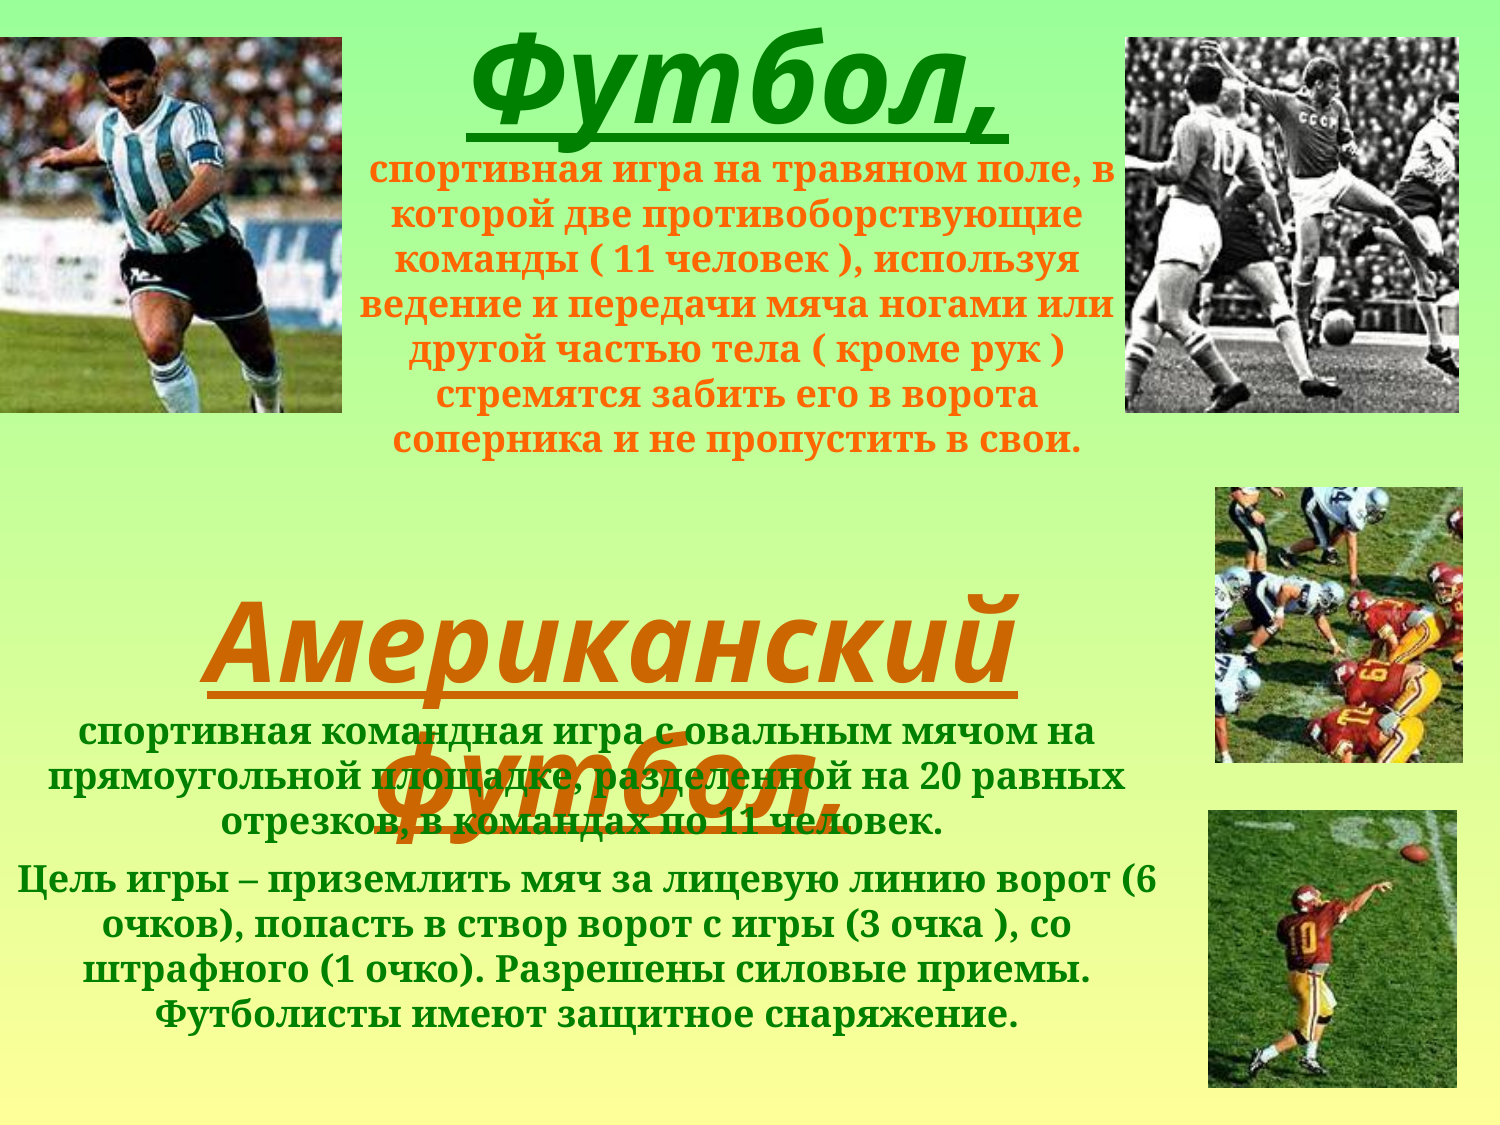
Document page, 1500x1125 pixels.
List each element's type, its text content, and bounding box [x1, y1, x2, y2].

picture [1215, 487, 1463, 763]
text_box спортивная командная игра с овальным мячом на прямоугольной площадке, разделенной на 20 равных отрезков, в командах по 11 человек. Цель игры – приземлить мяч за лицевую линию ворот (6 очков), попасть в створ ворот с игры (3 очка ), со штрафного (1 очко). Разрешены силовые приемы. Футболисты имеют защитное снаряжение. [0, 699, 1175, 1043]
title Футбол, [312, 24, 1163, 137]
picture [1208, 810, 1457, 1088]
picture [0, 37, 342, 413]
text_box спортивная игра на травяном поле, в которой две противоборствующие команды ( 11 человек ), используя ведение и передачи мяча ногами или другой частью тела ( кроме рук ) стремятся забить его в ворота соперника и не пропустить в свои. [312, 137, 1163, 468]
picture [1124, 37, 1460, 413]
text_box Американский футбол, [37, 562, 1188, 848]
